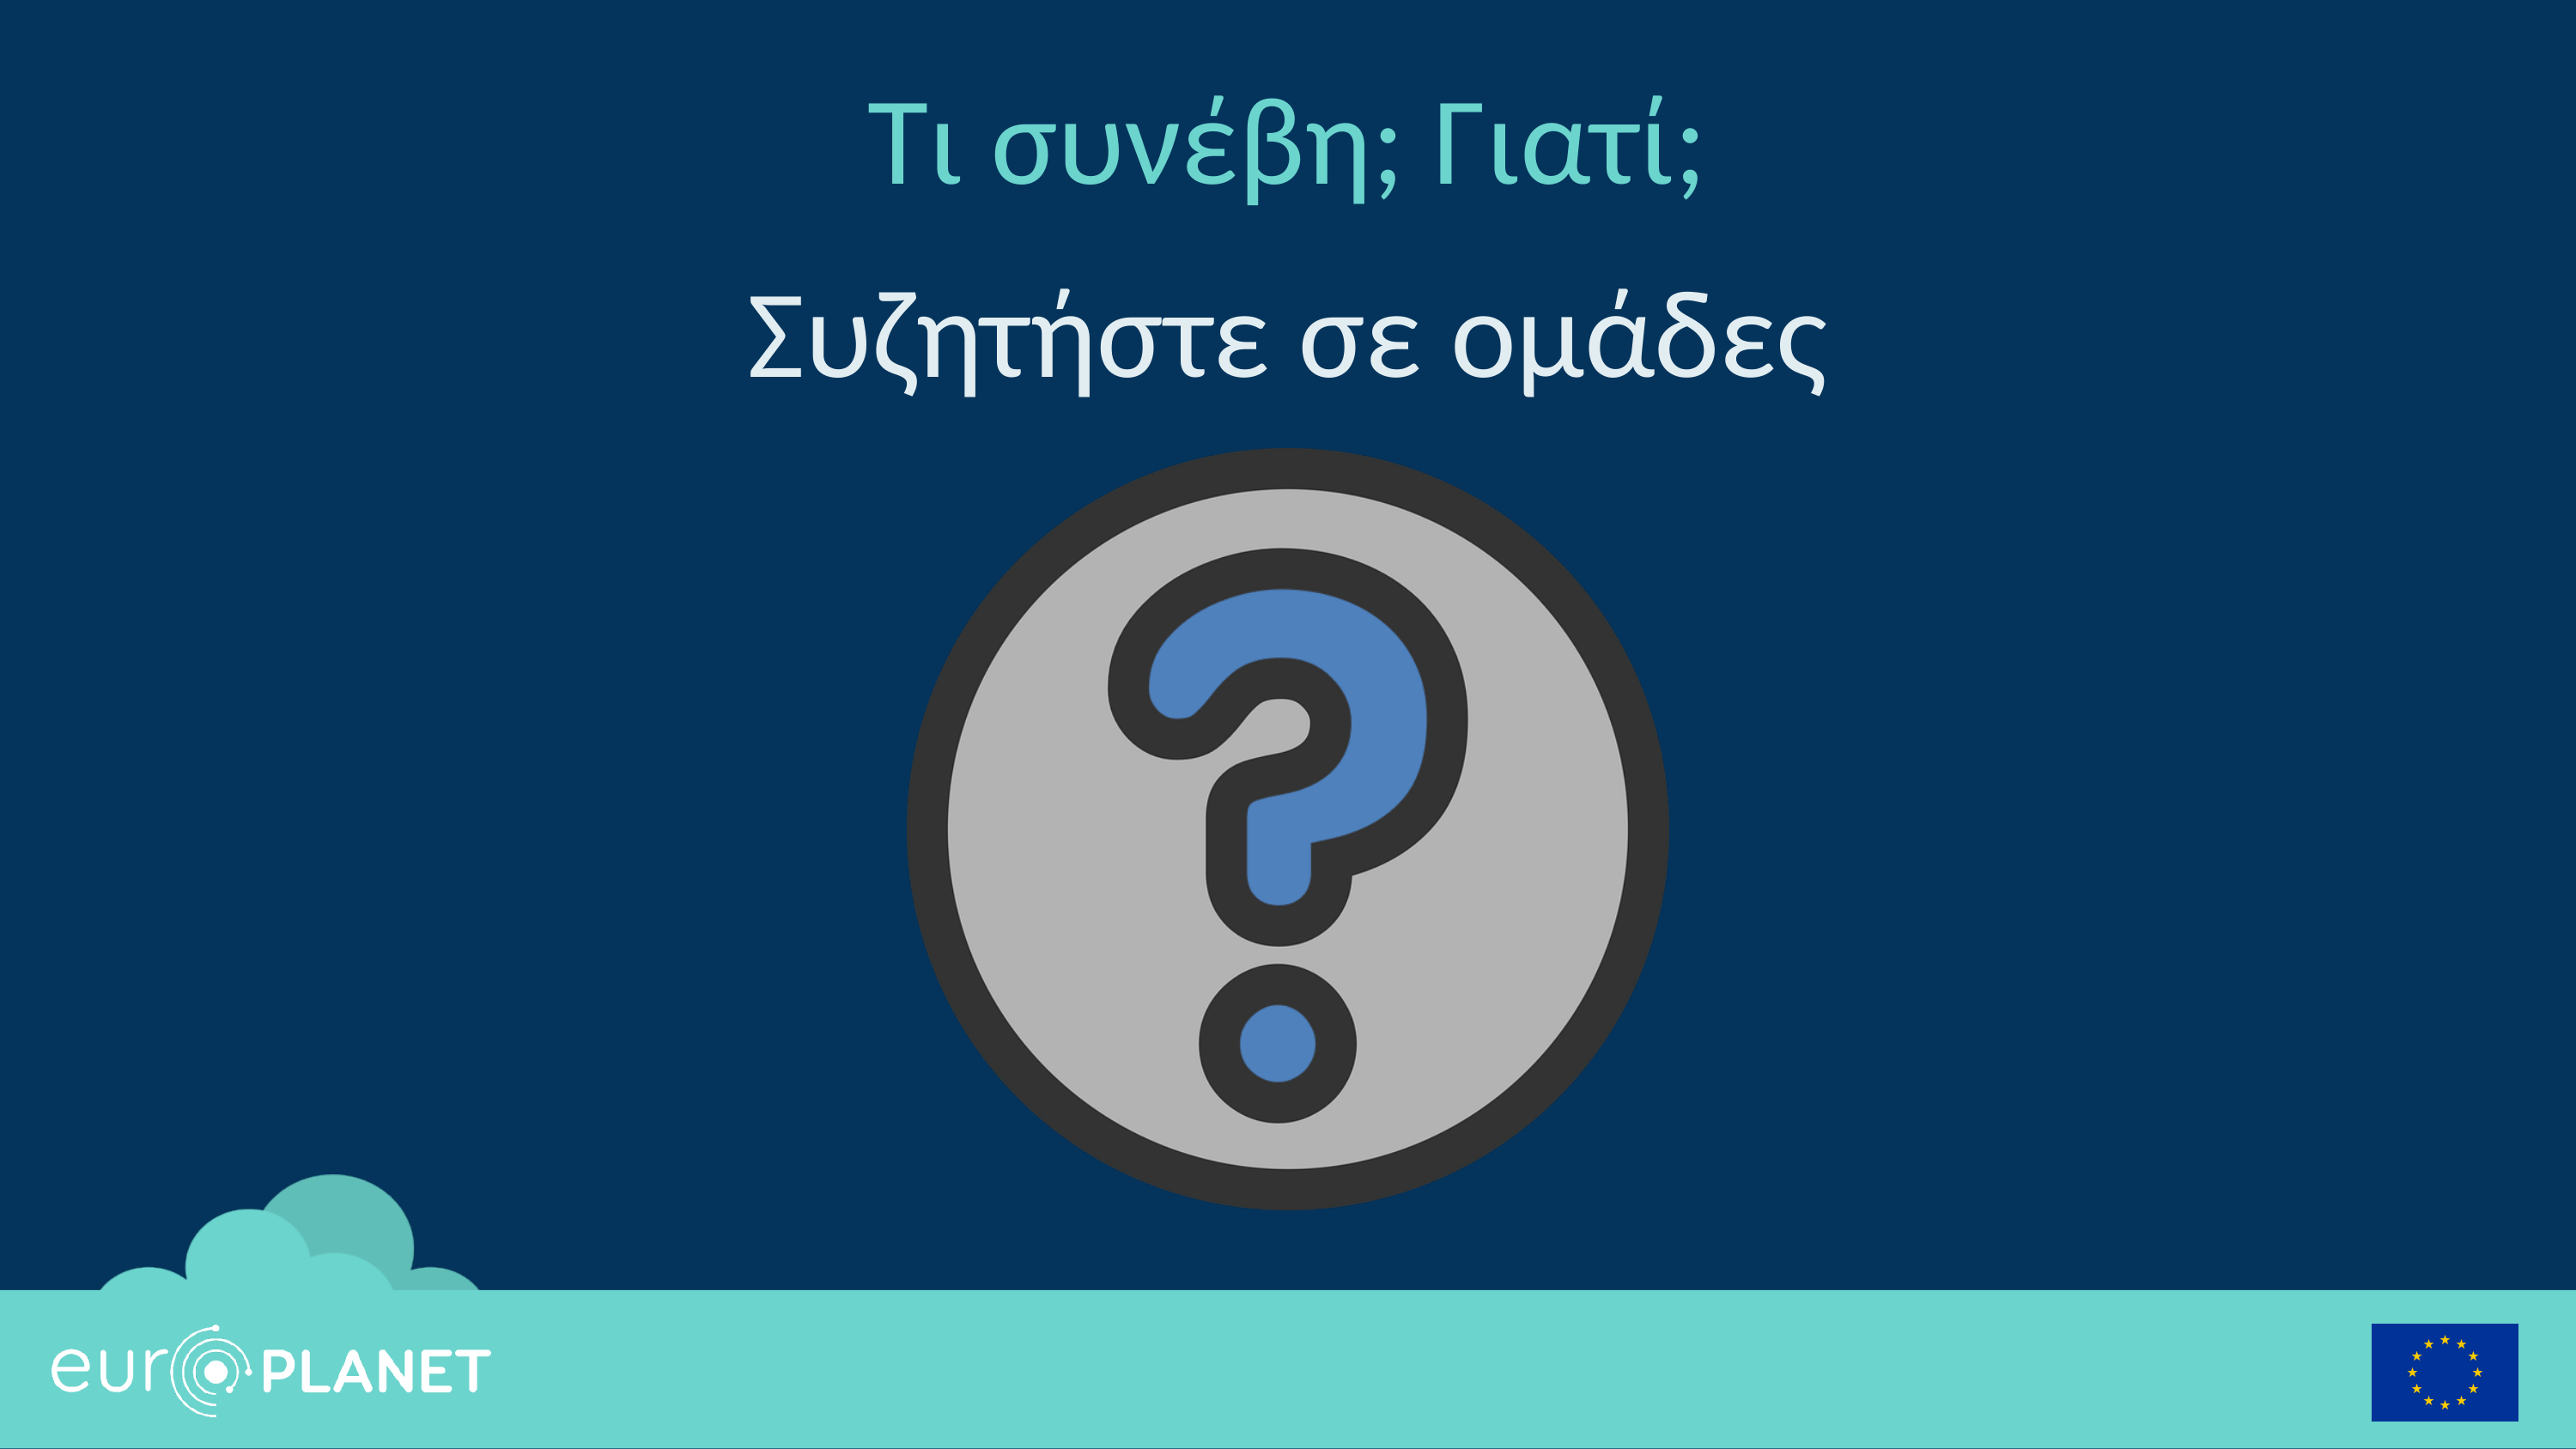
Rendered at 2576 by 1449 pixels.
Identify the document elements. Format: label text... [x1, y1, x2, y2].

picture [27, 1303, 515, 1449]
text_box Συζητήστε σε ομάδες [0, 221, 2576, 403]
title Τι συνέβη; Γιατί; [403, 128, 2173, 290]
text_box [907, 448, 1669, 1211]
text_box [0, 1173, 2576, 1449]
picture [2372, 1323, 2519, 1422]
